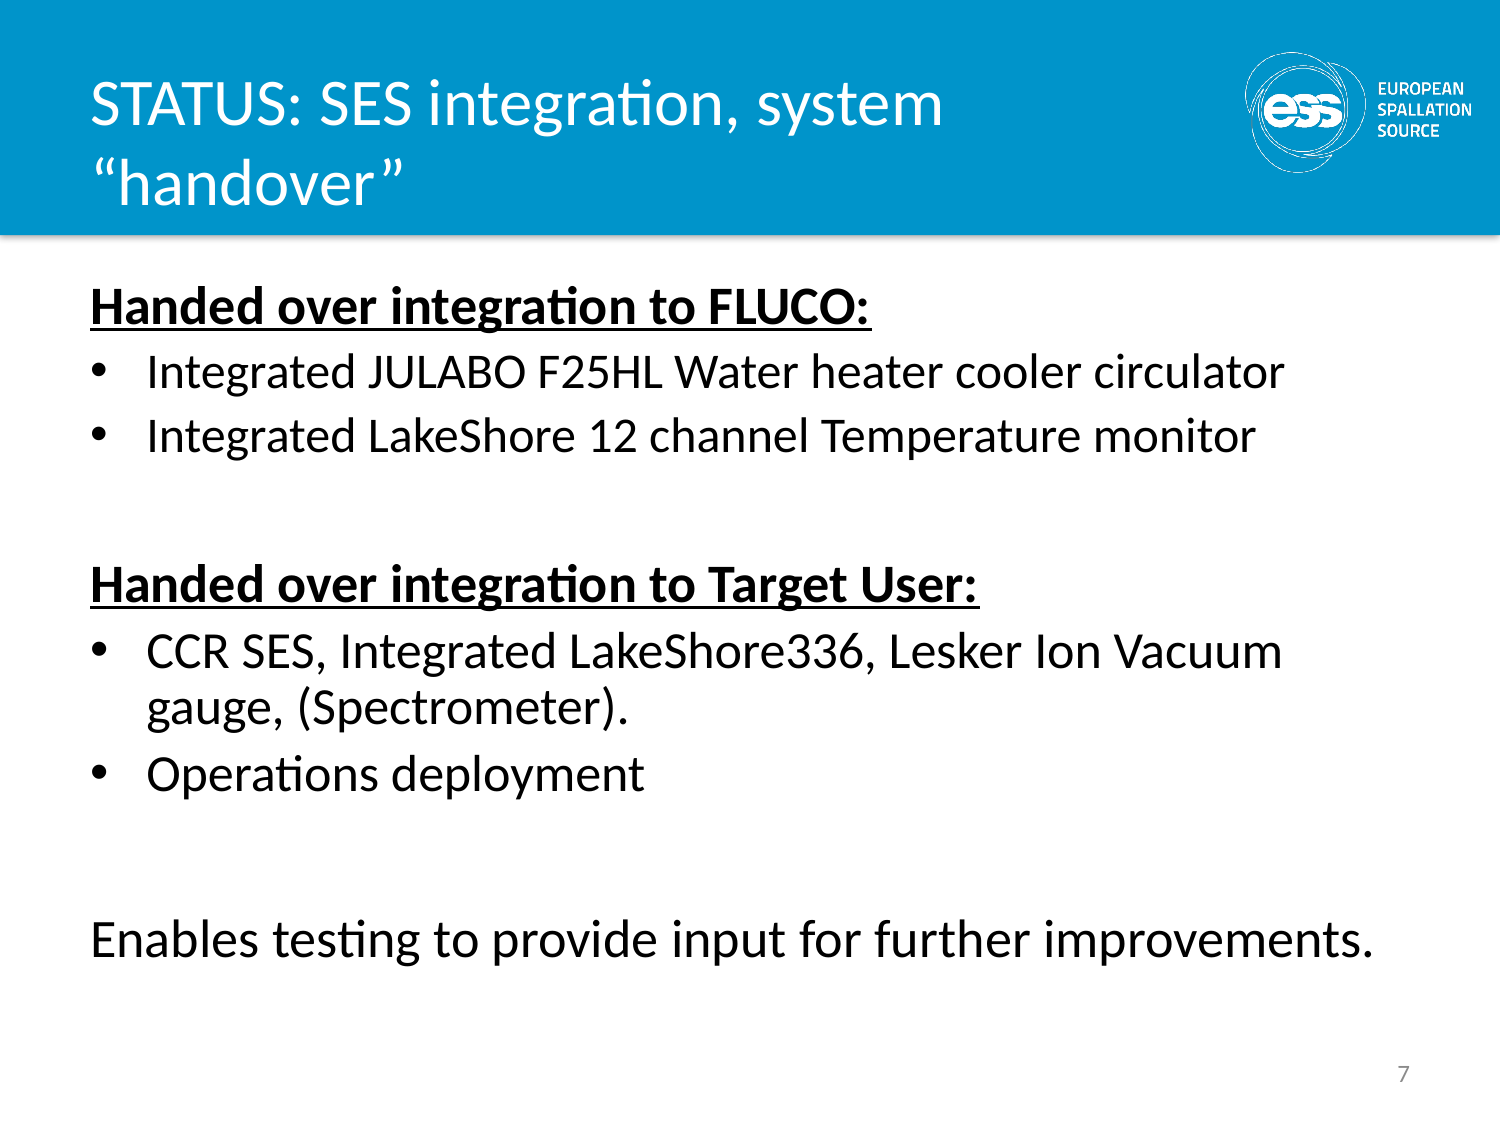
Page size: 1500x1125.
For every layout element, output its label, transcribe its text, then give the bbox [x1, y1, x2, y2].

picture [1379, 83, 1385, 94]
picture [1418, 104, 1423, 115]
picture [1264, 94, 1342, 127]
picture [1423, 83, 1430, 94]
picture [1389, 104, 1393, 115]
picture [1436, 104, 1444, 115]
picture [1432, 125, 1438, 136]
slide_number 7 [1074, 1042, 1425, 1103]
list Handed over integration to FLUCO: Integrated JULABO F25HL Water heater cooler circulator Integrated LakeShore 12 channel Temperature monitor Handed over integration to Target User: CCR SES, Integrated LakeShore336, Lesker Ion Vacuum gauge, (Spectrometer). Operations deployment Enables testing to provide input for further improvements. [75, 262, 1425, 1005]
picture [1400, 83, 1407, 94]
picture [1409, 104, 1415, 115]
picture [1454, 83, 1458, 94]
picture [1398, 109, 1406, 115]
picture [1443, 86, 1450, 93]
picture [1422, 125, 1428, 134]
title STATUS: SES integration, system “handover” [75, 45, 1247, 233]
